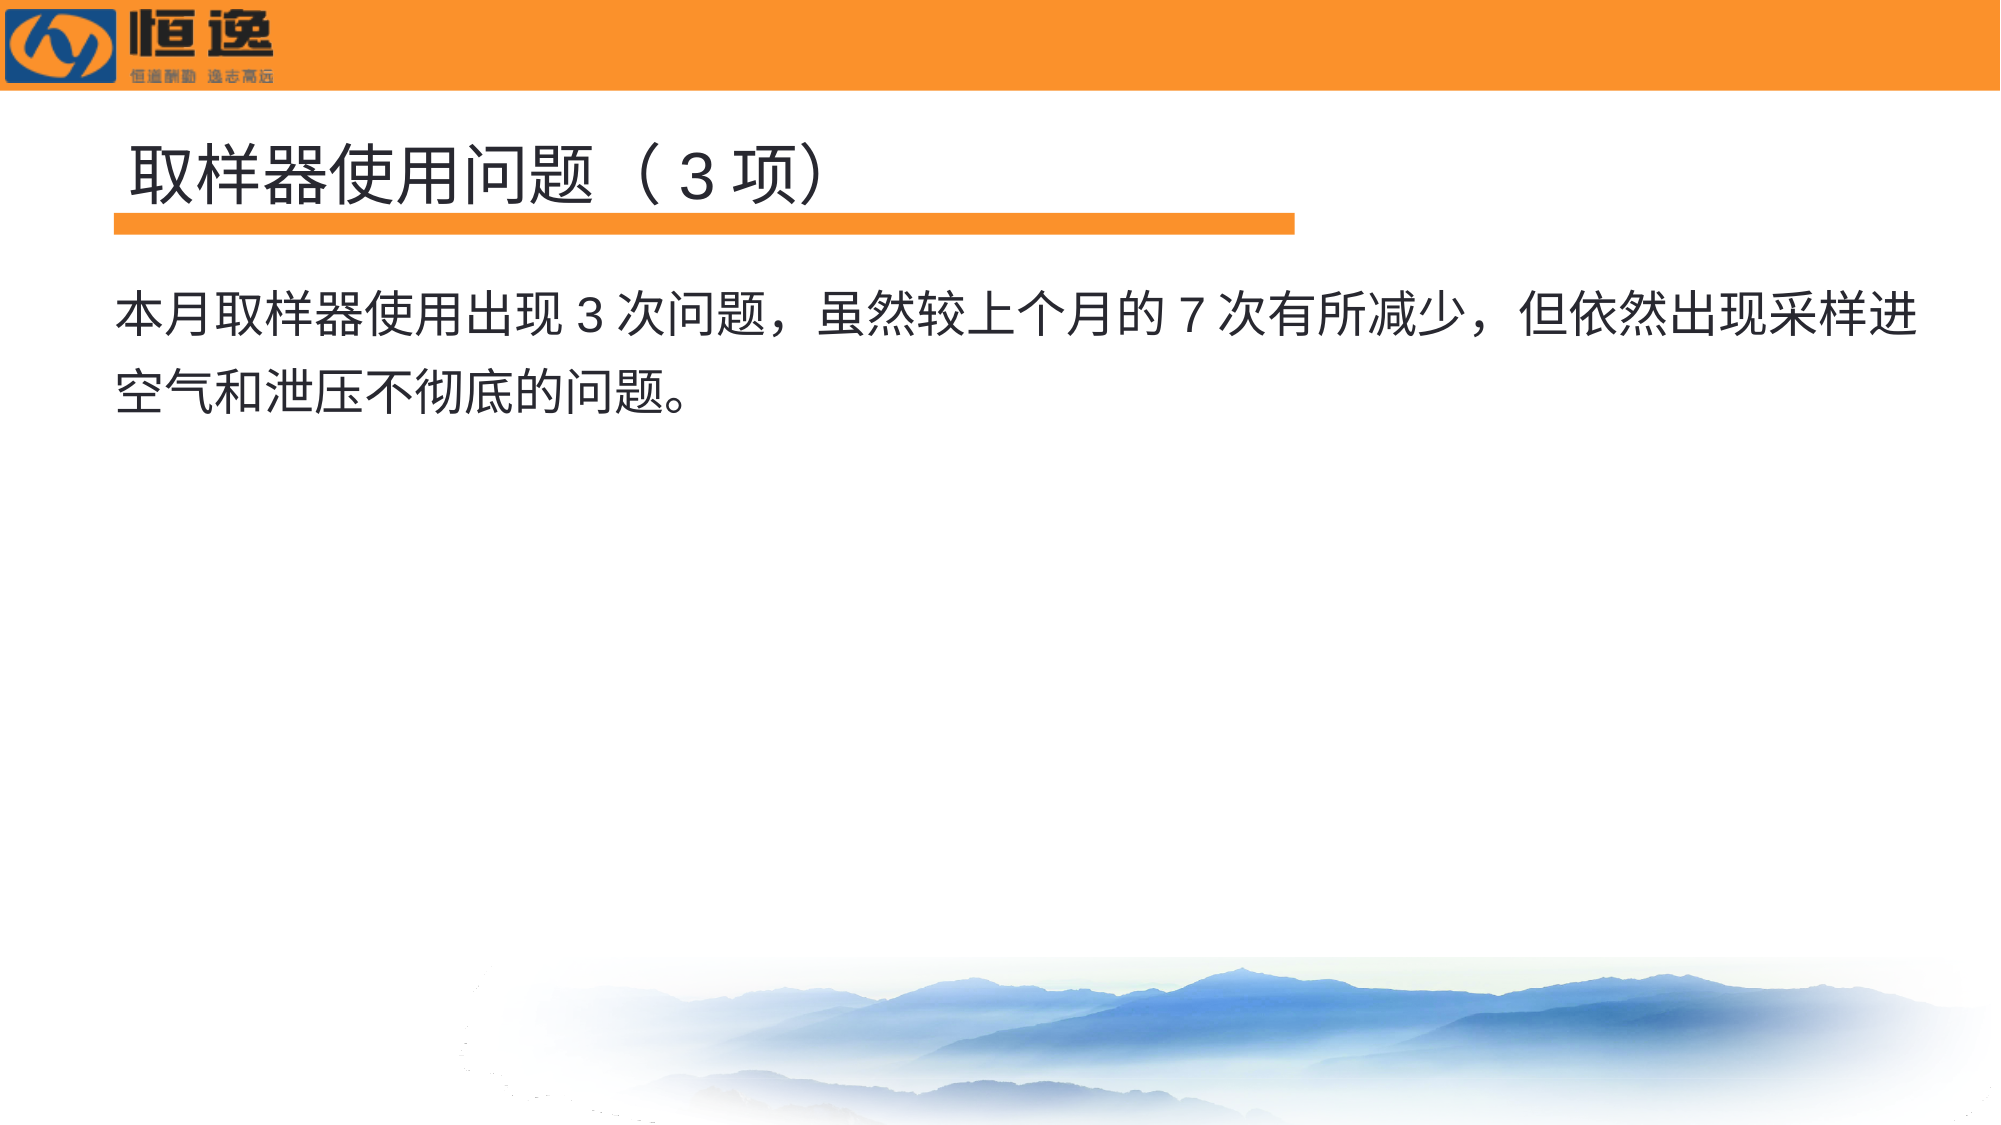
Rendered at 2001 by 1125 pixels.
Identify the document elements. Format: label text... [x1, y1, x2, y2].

text_box [113, 212, 1296, 236]
text_box [0, 0, 2000, 92]
text_box 本月取样器使用出现3次问题，虽然较上个月的7次有所减少，但依然出现采样进空气和泄压不彻底的问题。 [99, 257, 1942, 429]
picture [459, 957, 1991, 1125]
picture [5, 9, 277, 83]
text_box 取样器使用问题（3项） [113, 101, 1887, 257]
